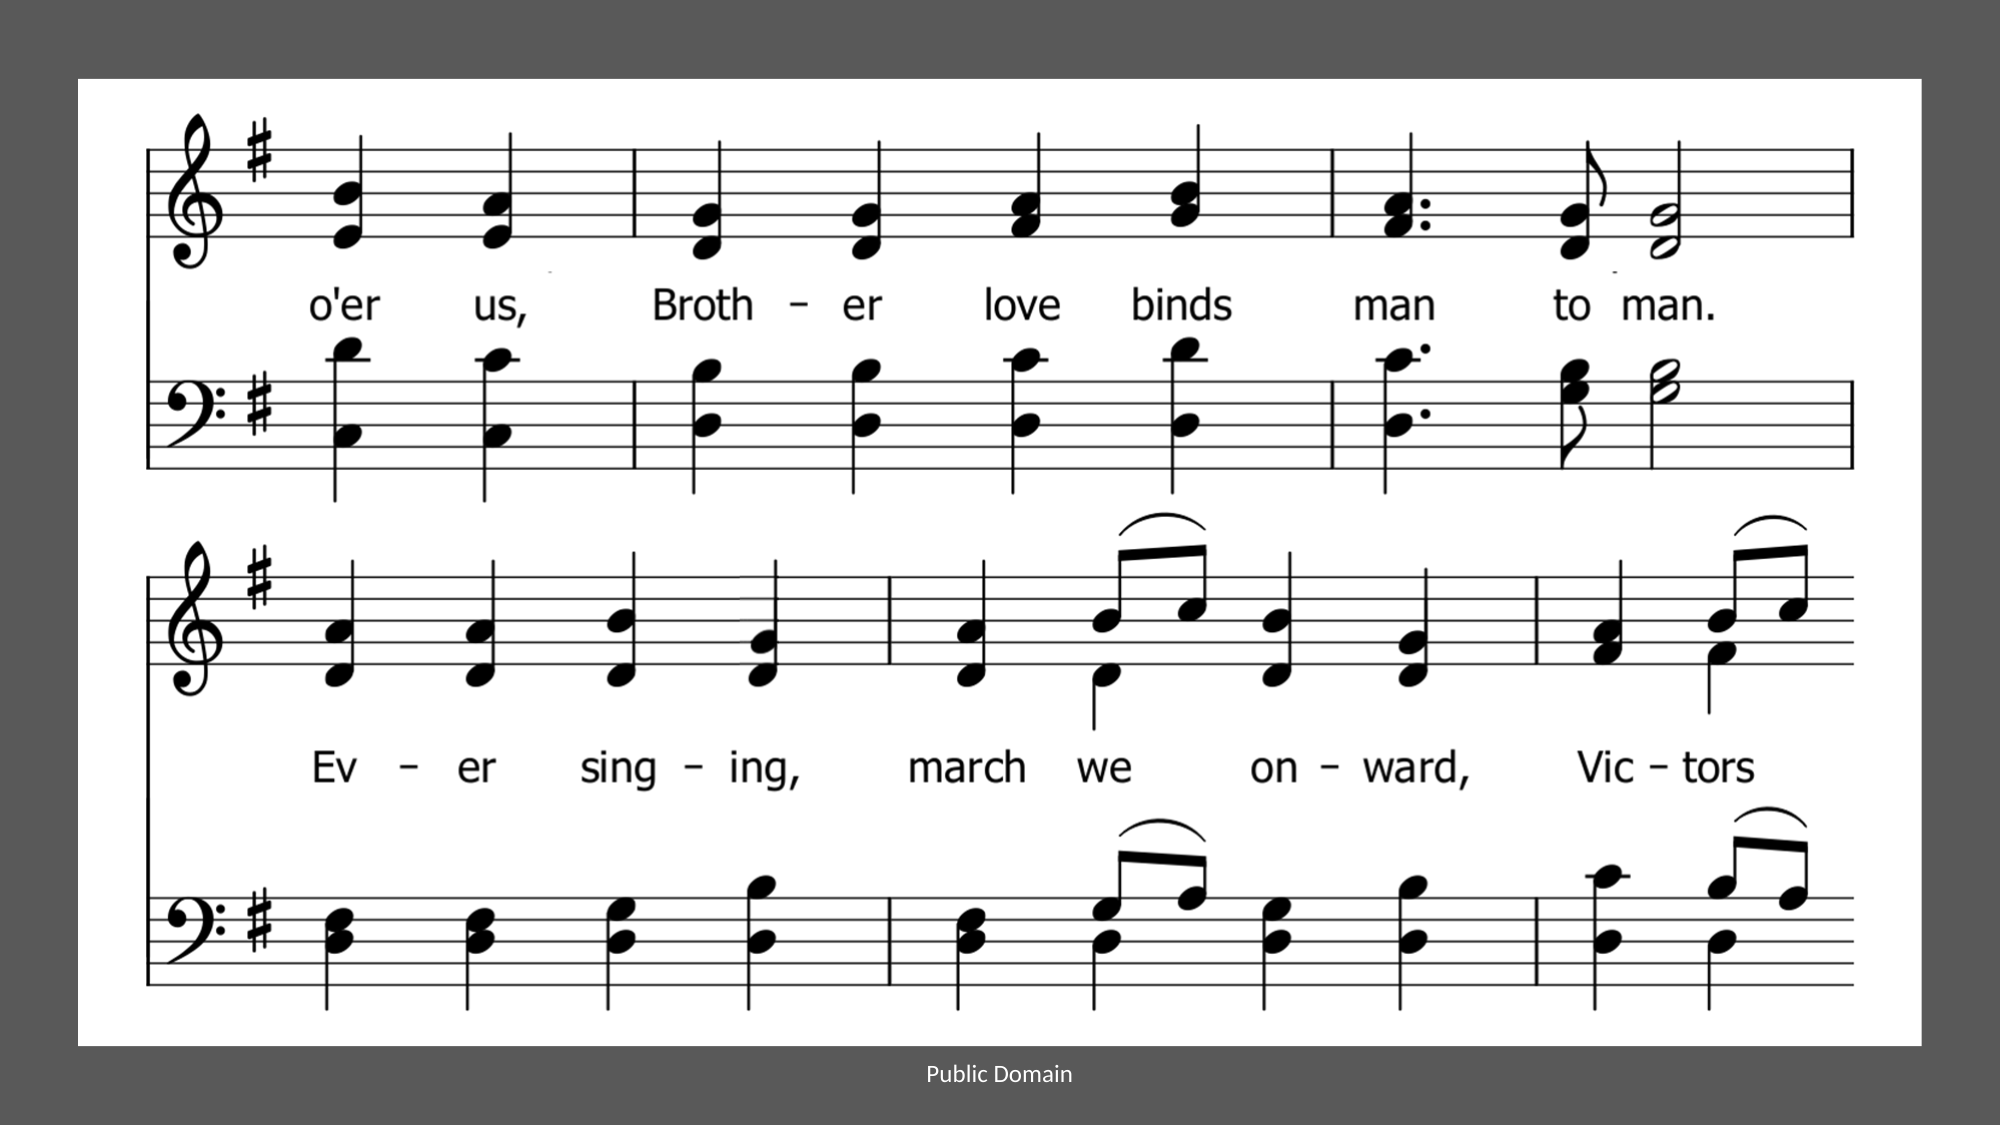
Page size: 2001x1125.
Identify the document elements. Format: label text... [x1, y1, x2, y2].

footer Public Domain [662, 1042, 1338, 1103]
picture [145, 105, 1855, 1020]
text_box [77, 78, 1923, 1047]
text_box [0, 0, 2000, 1125]
